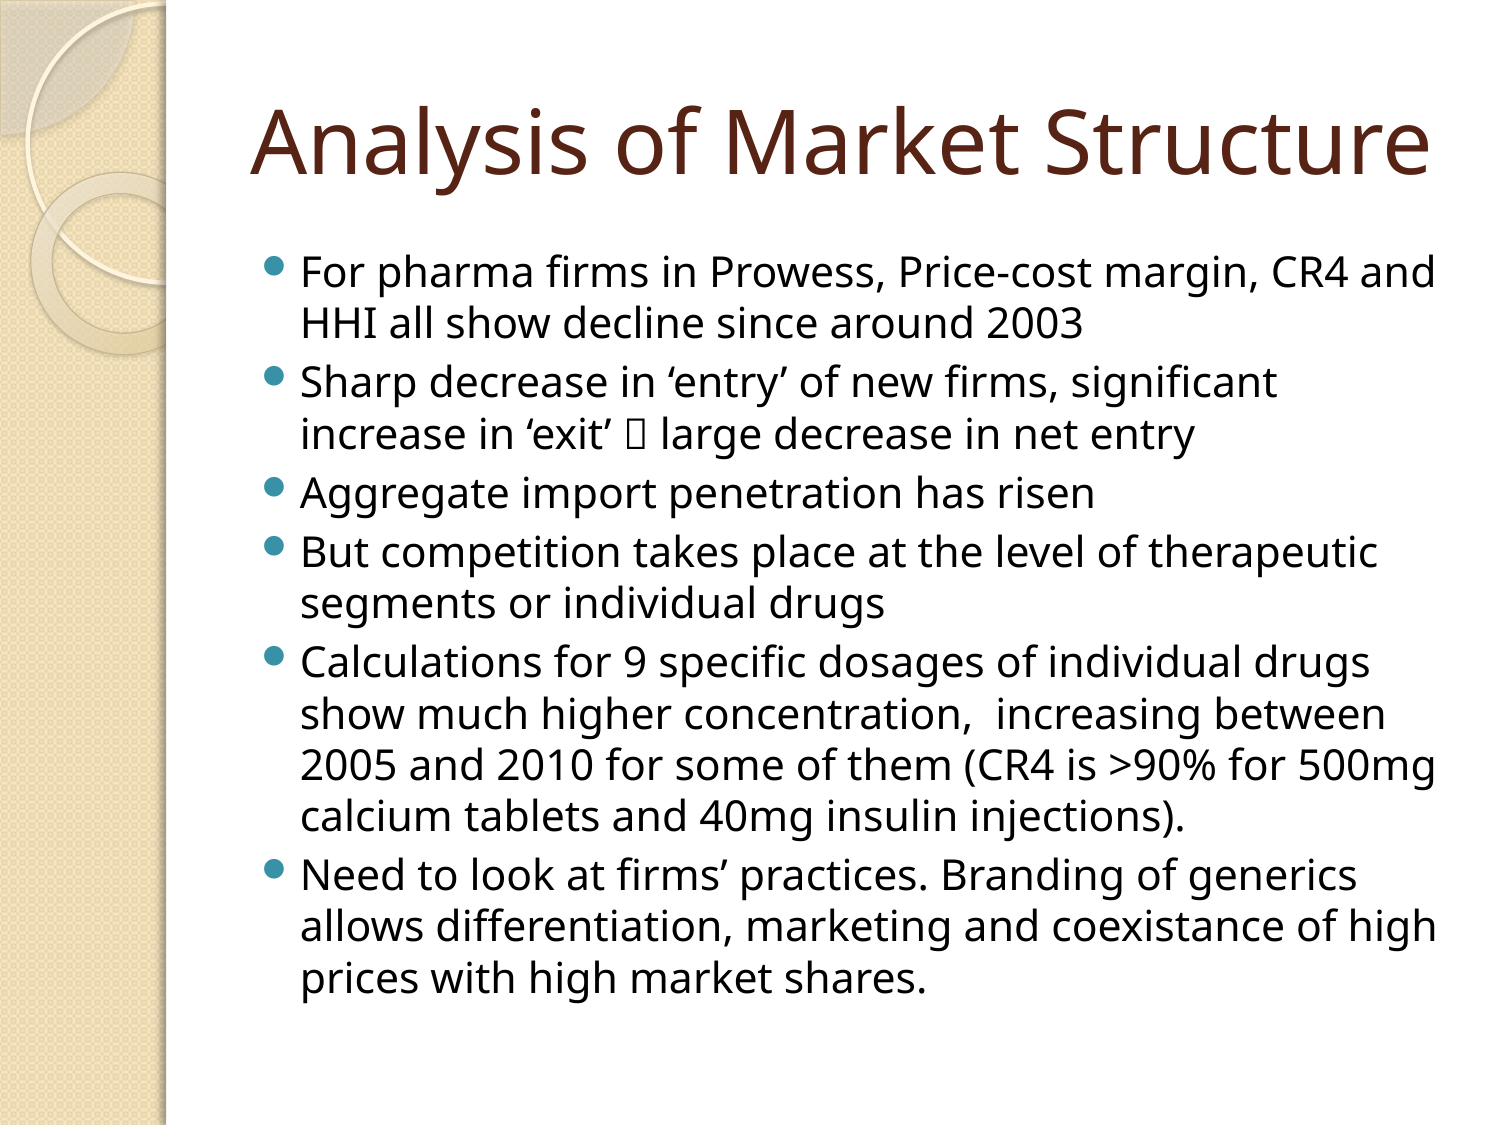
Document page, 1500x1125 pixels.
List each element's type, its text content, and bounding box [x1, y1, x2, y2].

list For pharma firms in Prowess, Price-cost margin, CR4 and HHI all show decline since around 2003 Sharp decrease in ‘entry’ of new firms, significant increase in ‘exit’  large decrease in net entry Aggregate import penetration has risen But competition takes place at the level of therapeutic segments or individual drugs Calculations for 9 specific dosages of individual drugs show much higher concentration, increasing between 2005 and 2010 for some of them (CR4 is >90% for 500mg calcium tablets and 40mg insulin injections). Need to look at firms’ practices. Branding of generics allows differentiation, marketing and coexistance of high prices with high market shares. [235, 237, 1466, 1025]
title Analysis of Market Structure [235, 45, 1466, 233]
